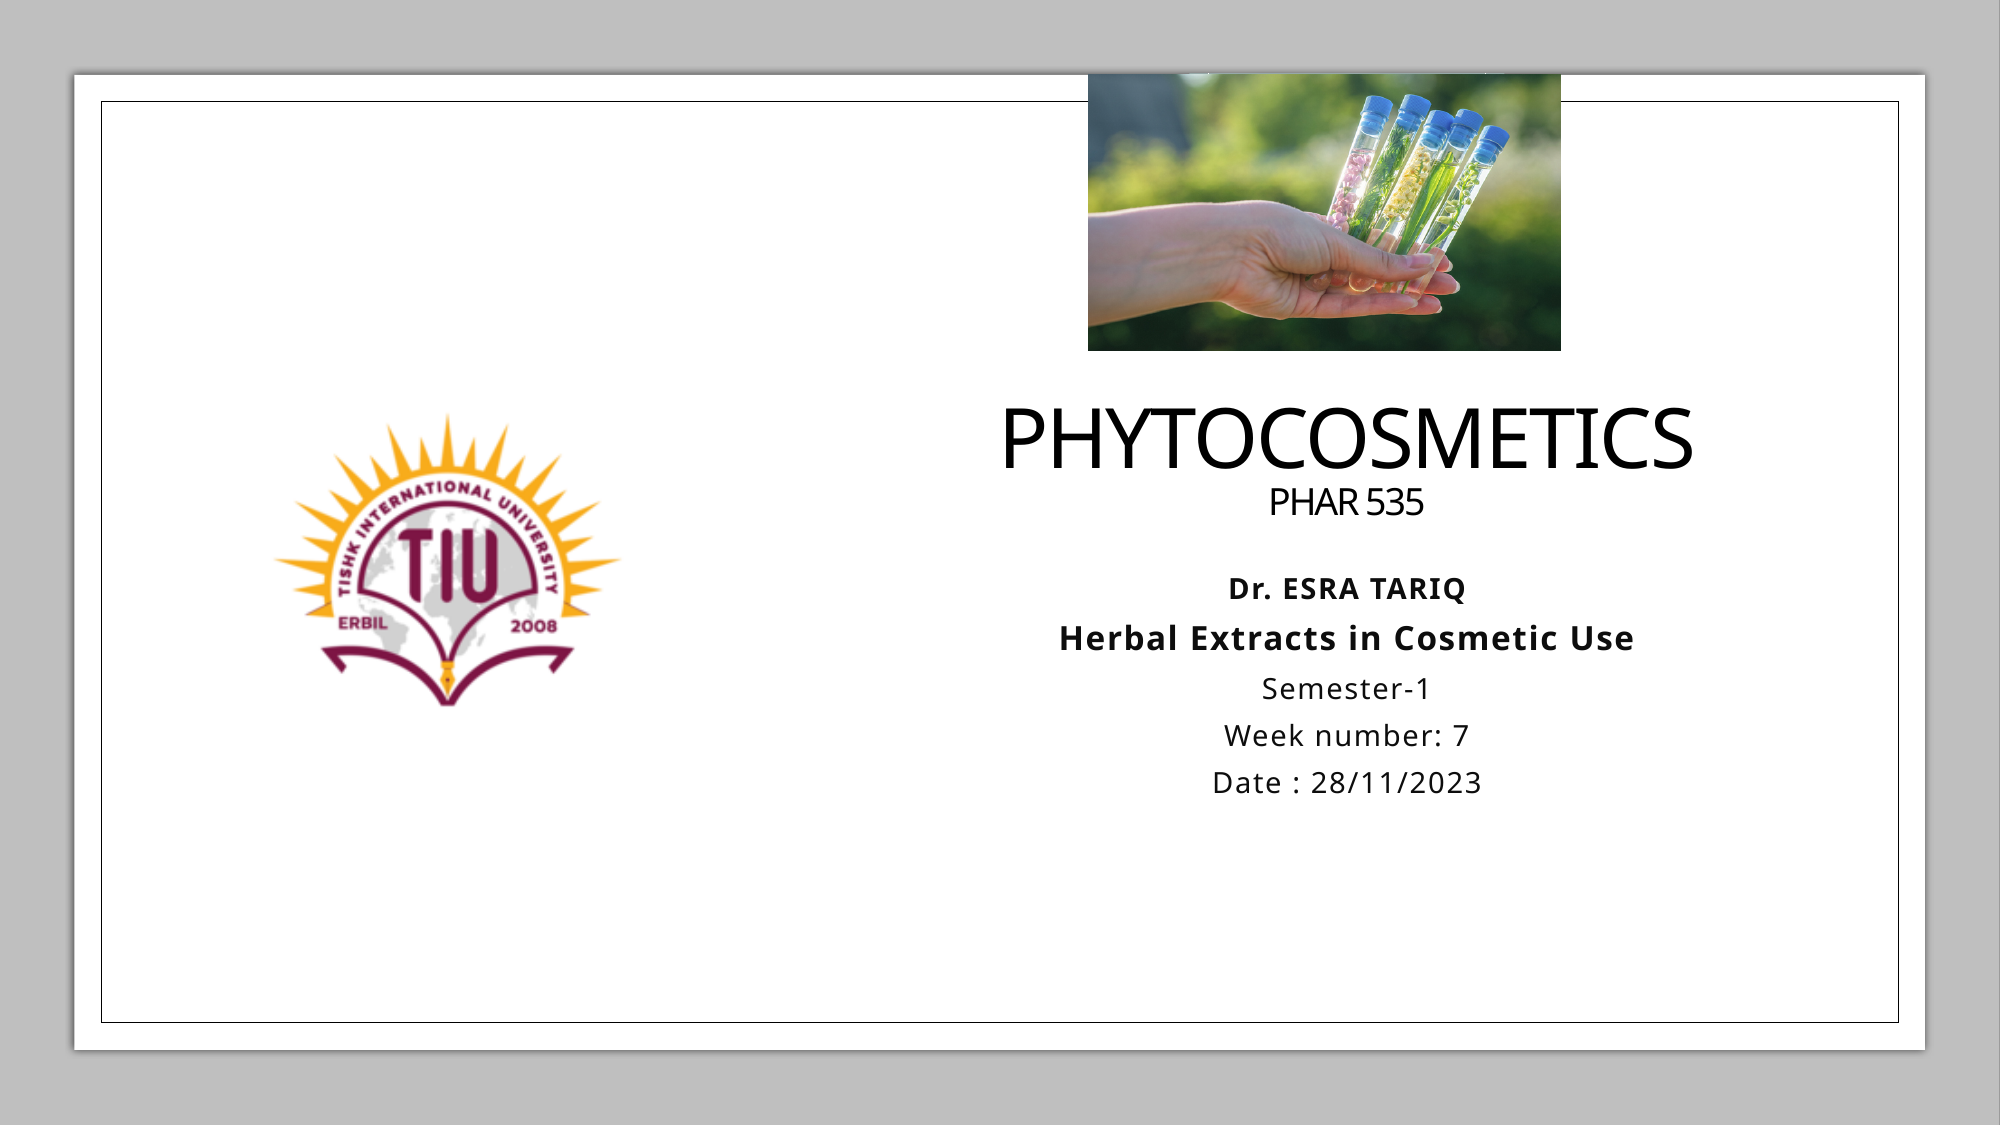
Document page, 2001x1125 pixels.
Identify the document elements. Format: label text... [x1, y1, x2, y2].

title PHYTOCOSMETICS PHAR 535 [878, 212, 1816, 712]
text_box [74, 74, 1925, 1050]
text_box [0, 0, 2000, 1125]
picture [1088, 74, 1561, 351]
picture [267, 378, 629, 741]
subtitle Dr. ESRA TARIQ Herbal Extracts in Cosmetic Use Semester-1 Week number: 7 Date : 28/11/2023 [907, 562, 1787, 946]
text_box [101, 101, 1899, 1023]
